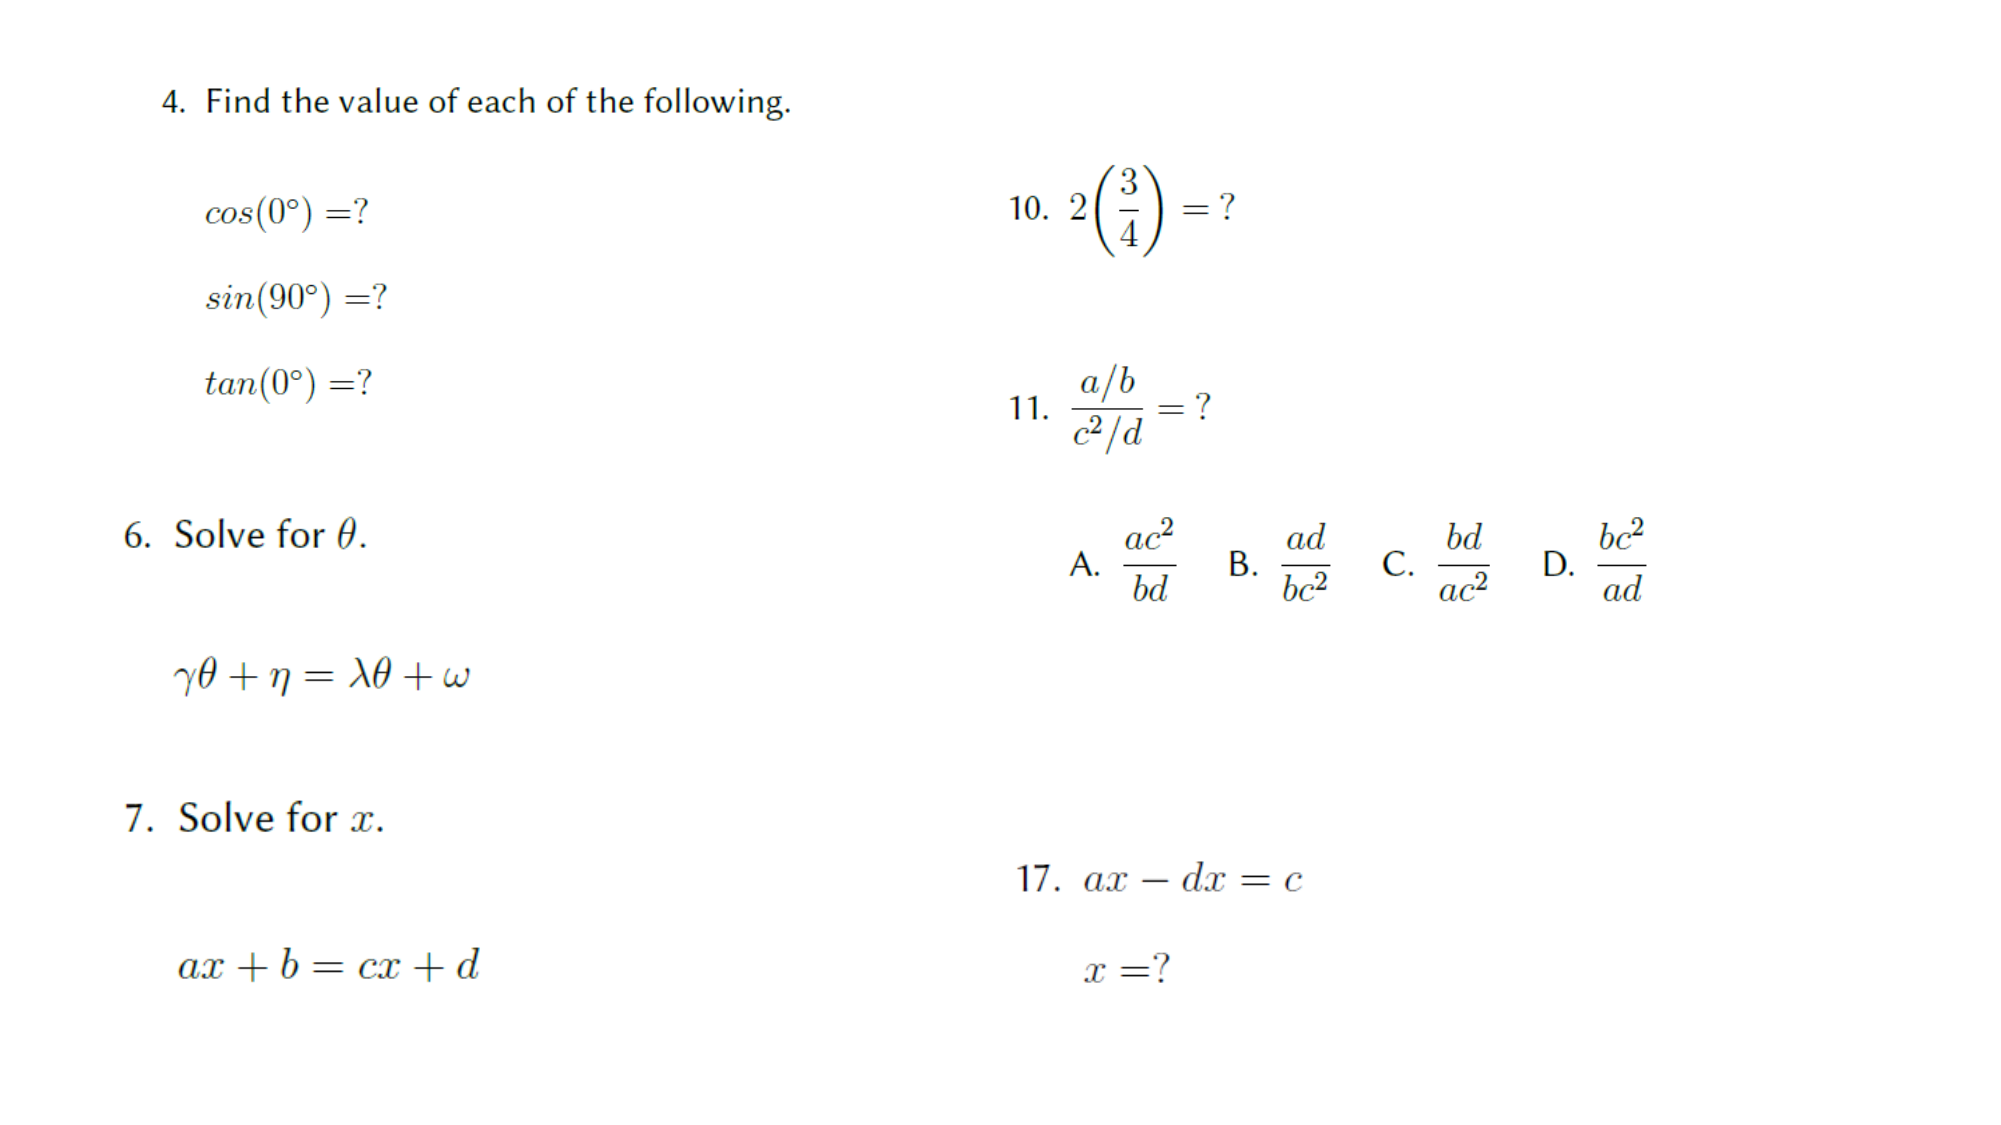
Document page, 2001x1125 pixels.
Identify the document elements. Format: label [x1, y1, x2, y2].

picture [94, 770, 560, 1009]
picture [149, 62, 793, 411]
picture [999, 835, 1346, 1003]
picture [99, 486, 571, 704]
picture [945, 115, 1847, 637]
